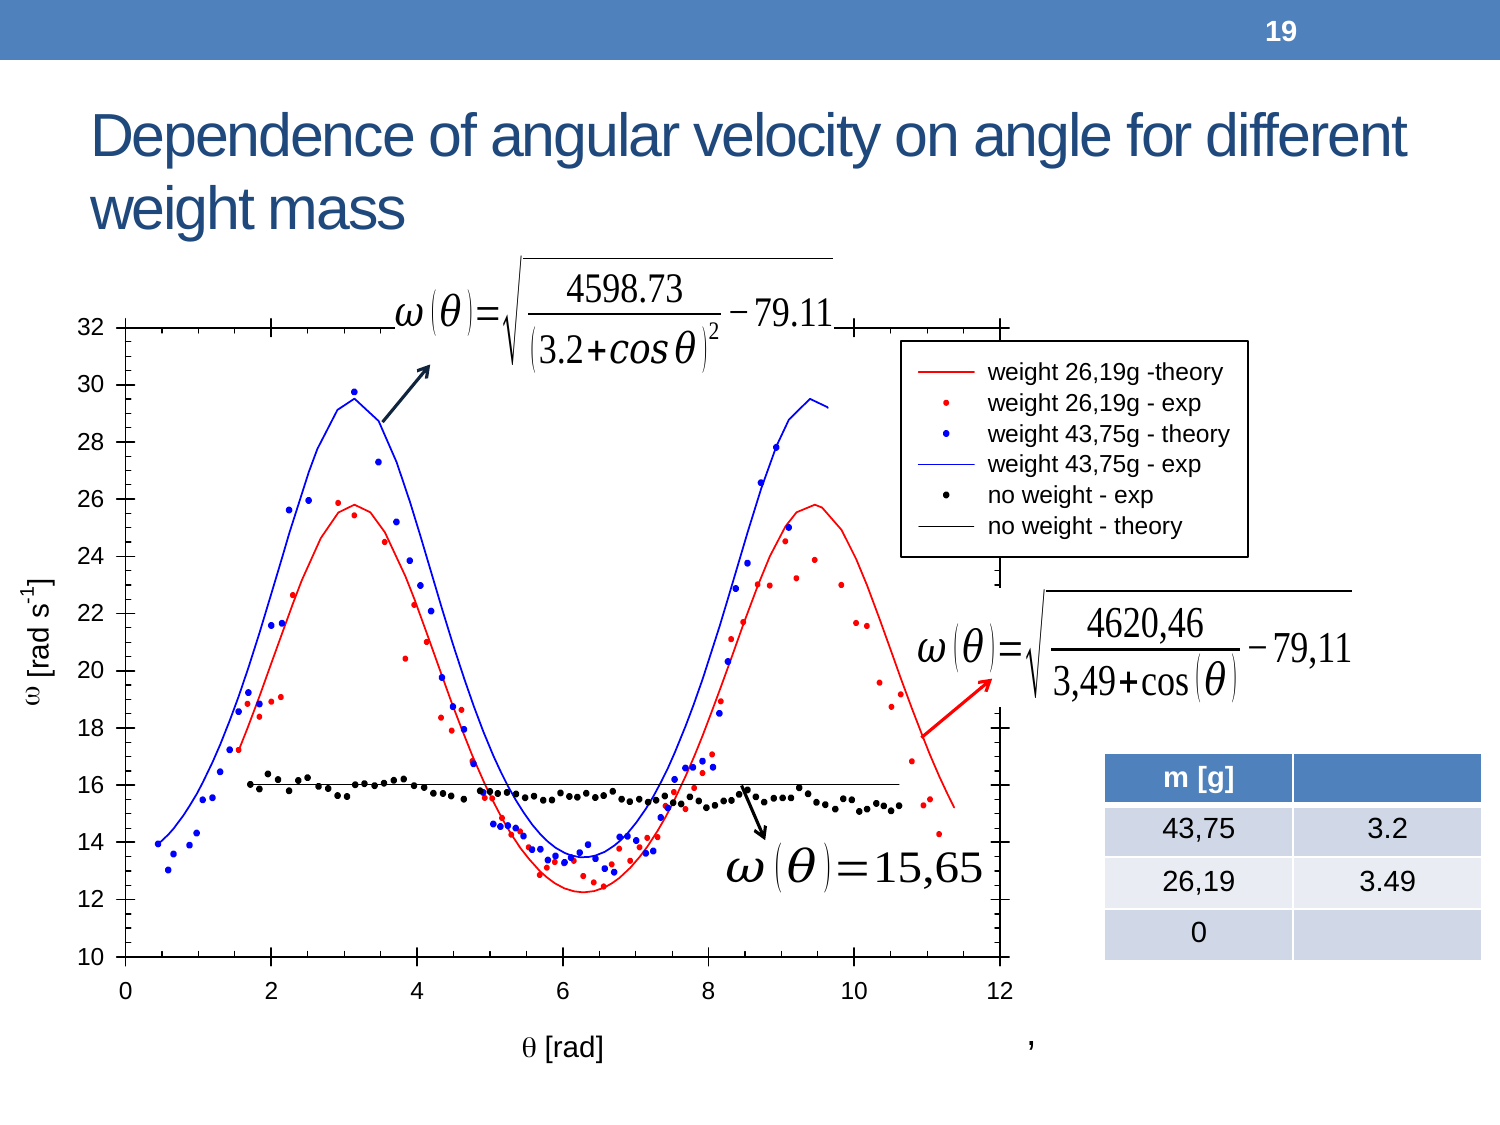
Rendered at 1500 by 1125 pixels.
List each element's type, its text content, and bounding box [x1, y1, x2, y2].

title Dependence of angular velocity on angle for different weight mass [75, 87, 1425, 250]
slide_number 19 [1250, 3, 1425, 57]
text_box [10, 231, 1353, 1071]
